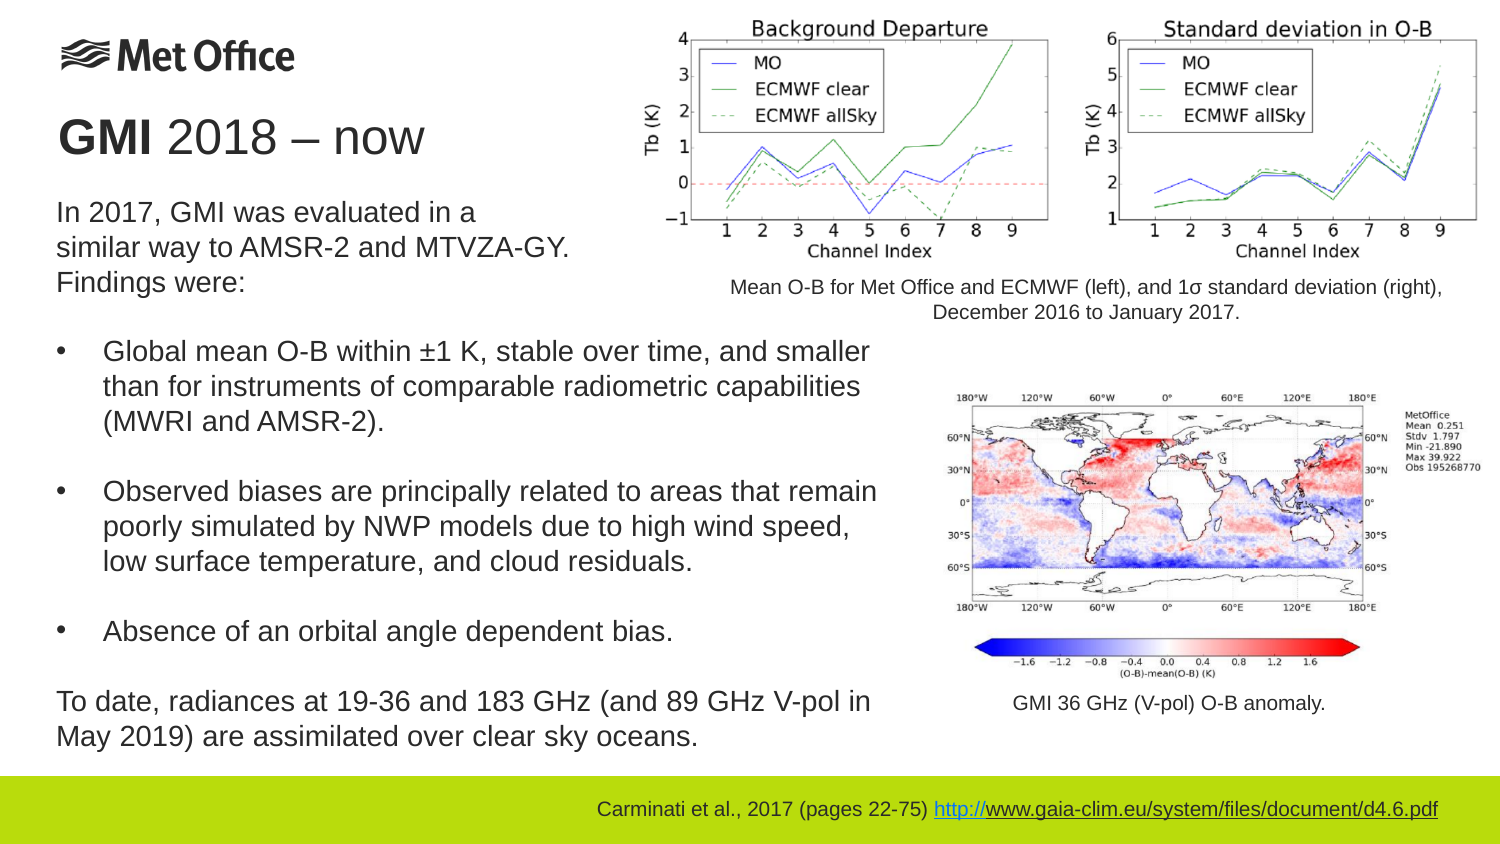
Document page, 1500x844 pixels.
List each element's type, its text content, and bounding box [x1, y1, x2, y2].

picture [635, 12, 1483, 267]
picture [942, 386, 1483, 682]
text_box In 2017, GMI was evaluated in a similar way to AMSR-2 and MTVZA-GY. Findings were: Global mean O-B within ±1 K, stable over time, and smaller than for instruments of comparable radiometric capabilities (MWRI and AMSR-2). Observed biases are principally related to areas that remain poorly simulated by NWP models due to high wind speed, low surface temperature, and cloud residuals. Absence of an orbital angle dependent bias. To date, radiances at 19-36 and 183 GHz (and 89 GHz V-pol in May 2019) are assimilated over clear sky oceans. [41, 185, 904, 760]
text_box Mean O-B for Met Office and ECMWF (left), and 1σ standard deviation (right), December 2016 to January 2017. [904, 267, 1483, 332]
text_box GMI 36 GHz (V-pol) O-B anomaly. [962, 682, 1376, 723]
text_box GMI 2018 – now [43, 67, 454, 172]
text_box Carminati et al., 2017 (pages 22-75) http://www.gaia-clim.eu/system/files/document/d4.6.pdf [41, 788, 1459, 828]
picture [30, 8, 326, 102]
